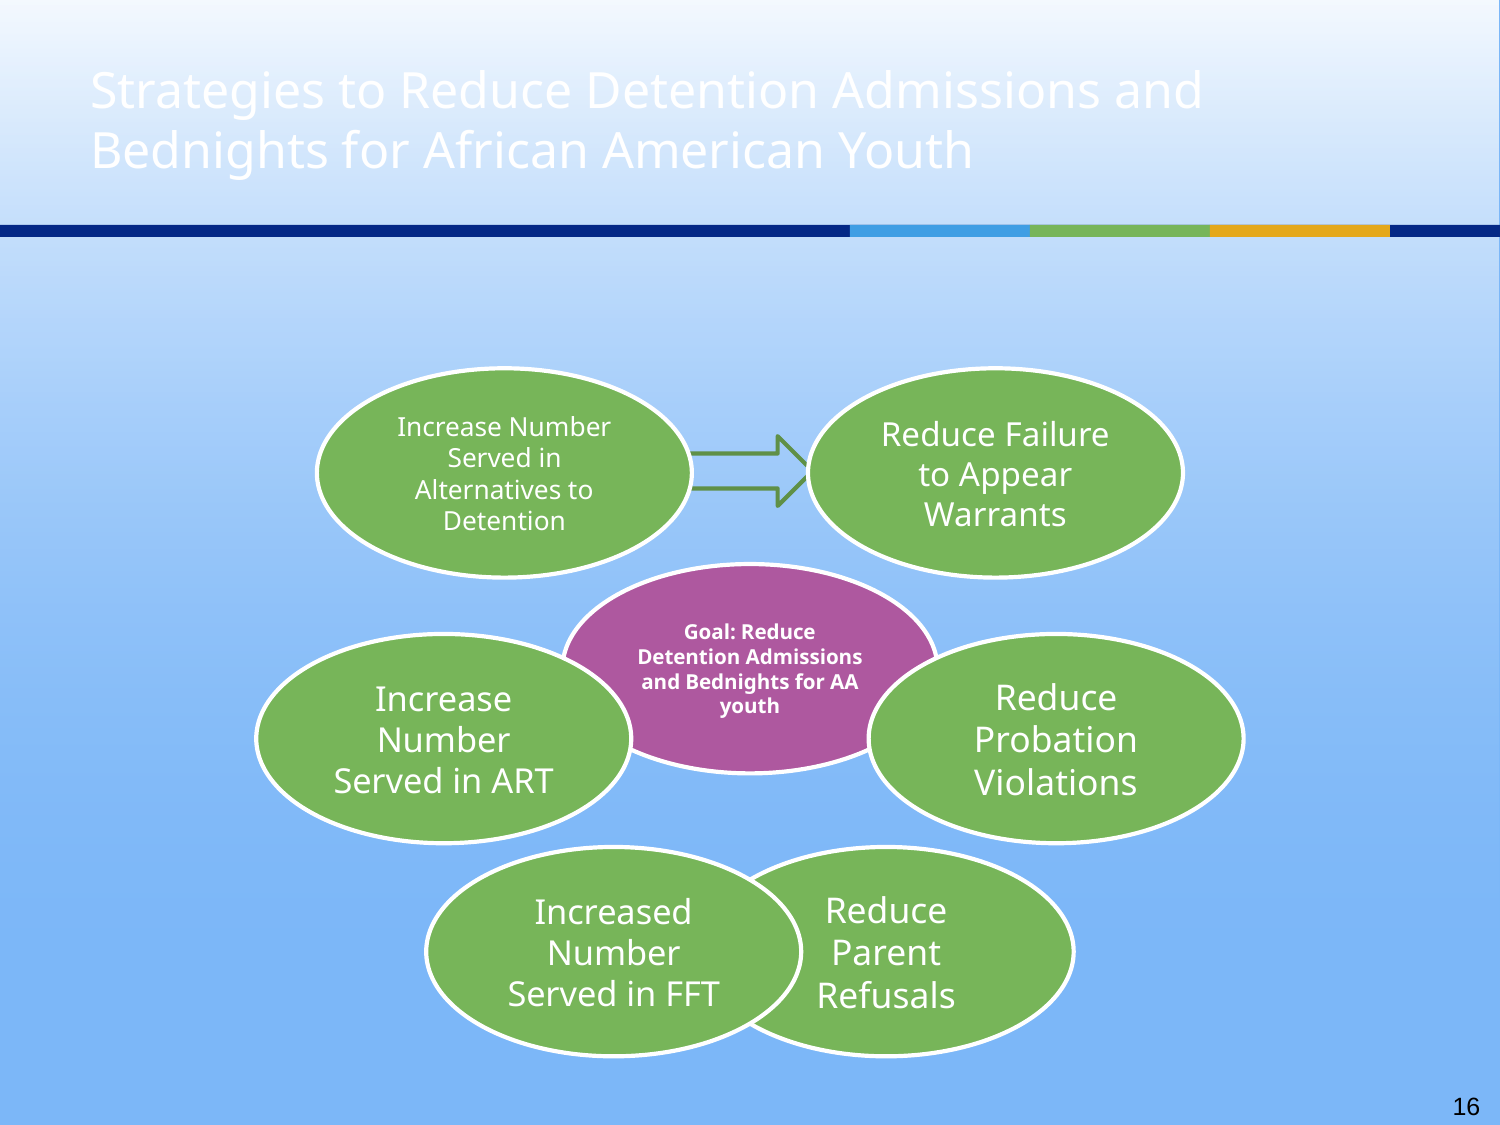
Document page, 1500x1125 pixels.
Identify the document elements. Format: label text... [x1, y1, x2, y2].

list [0, 249, 1500, 1088]
title Strategies to Reduce Detention Admissions and Bednights for African American Youth [75, 24, 1425, 213]
